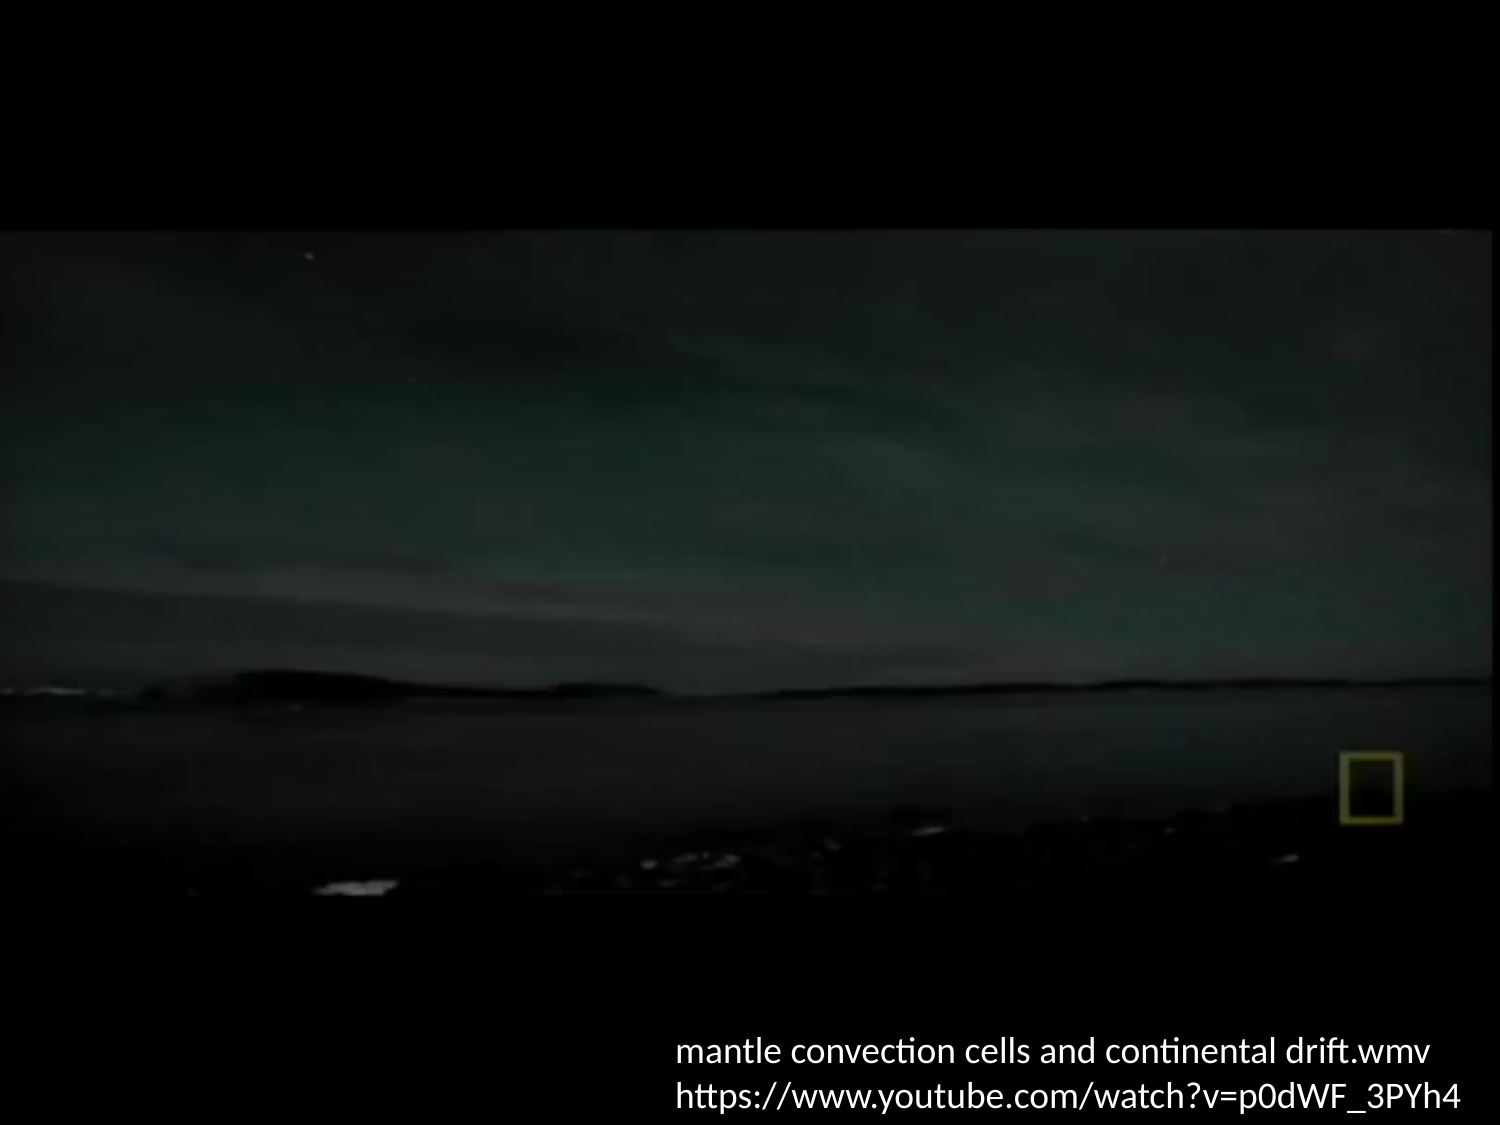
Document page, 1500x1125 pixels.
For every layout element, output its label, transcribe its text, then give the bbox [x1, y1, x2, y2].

text_box mantle convection cells and continental drift.wmv https://www.youtube.com/watch?v=p0dWF_3PYh4 [660, 1018, 1500, 1124]
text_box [0, 117, 1500, 1007]
